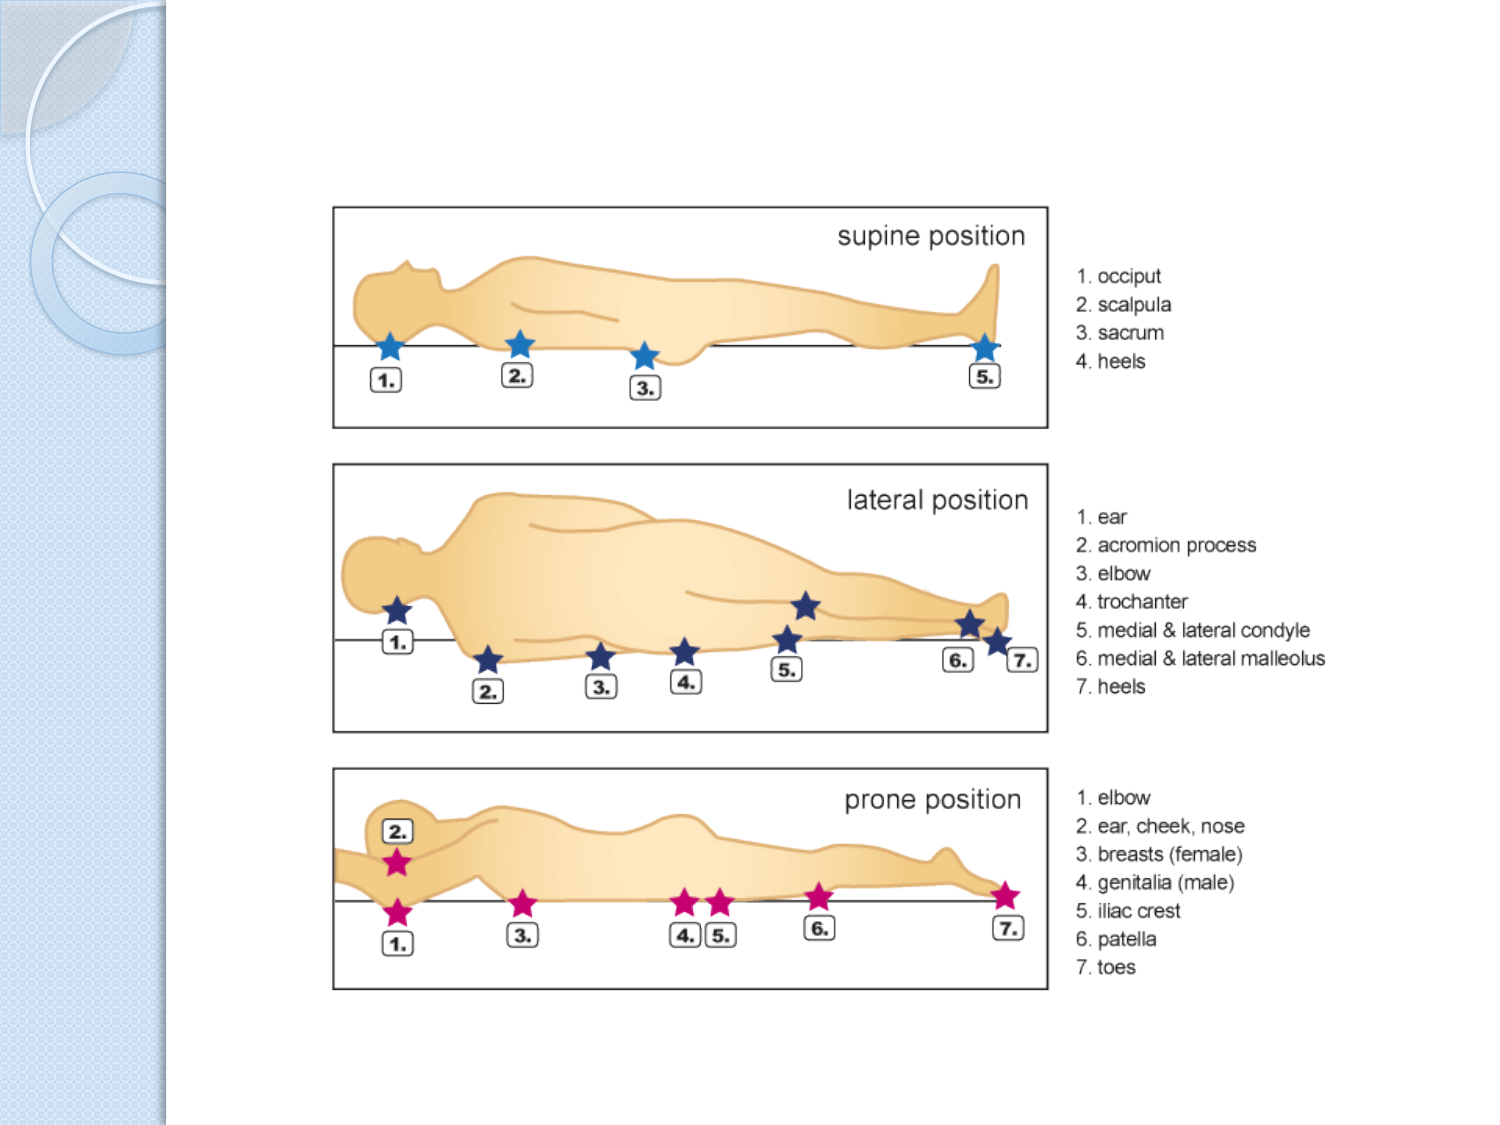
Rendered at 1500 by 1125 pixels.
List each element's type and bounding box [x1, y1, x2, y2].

picture [262, 187, 1363, 1037]
